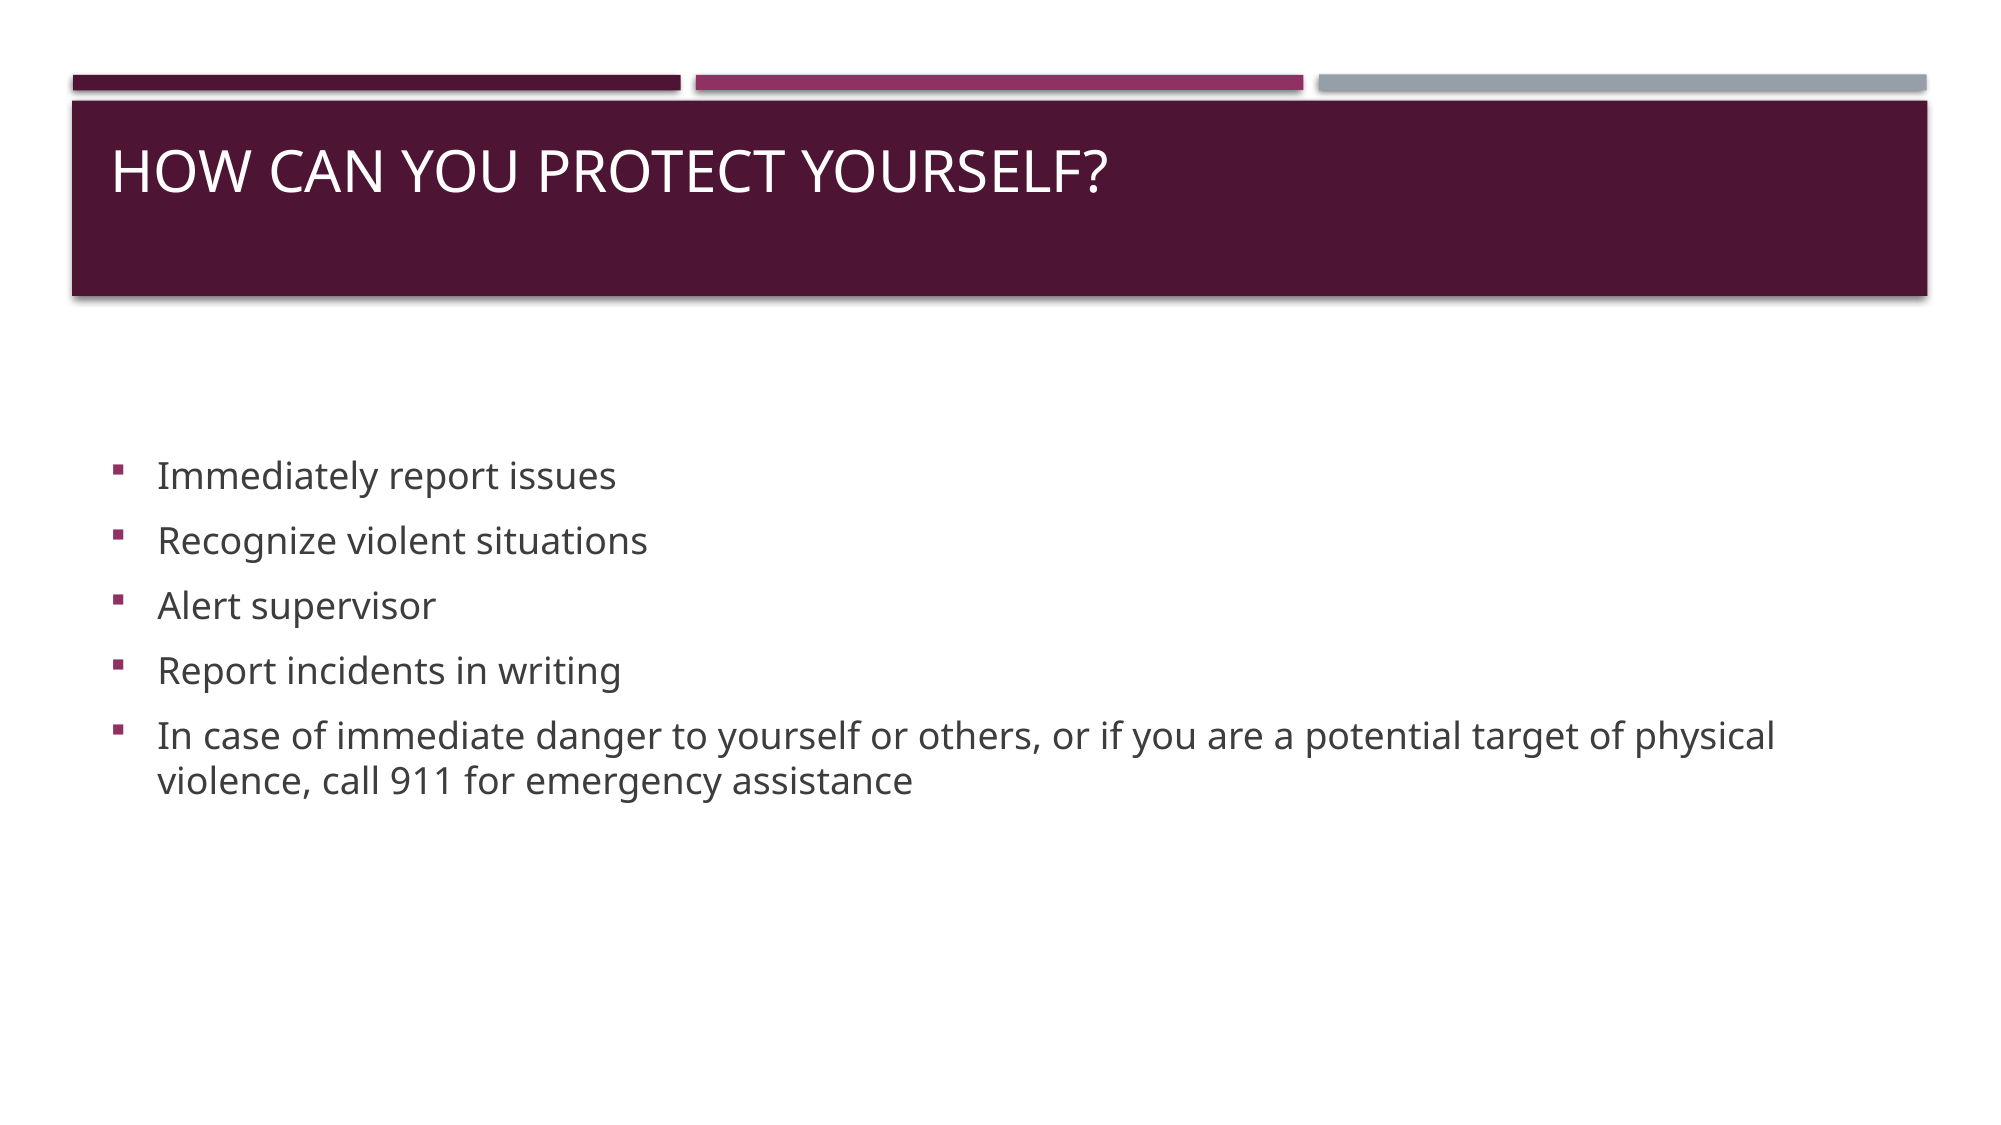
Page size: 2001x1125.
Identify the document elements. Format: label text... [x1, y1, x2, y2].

list Immediately report issues Recognize violent situations Alert supervisor Report incidents in writing In case of immediate danger to yourself or others, or if you are a potential target of physical violence, call 911 for emergency assistance [95, 357, 1905, 962]
title How can you protect yourself? [95, 115, 1905, 282]
